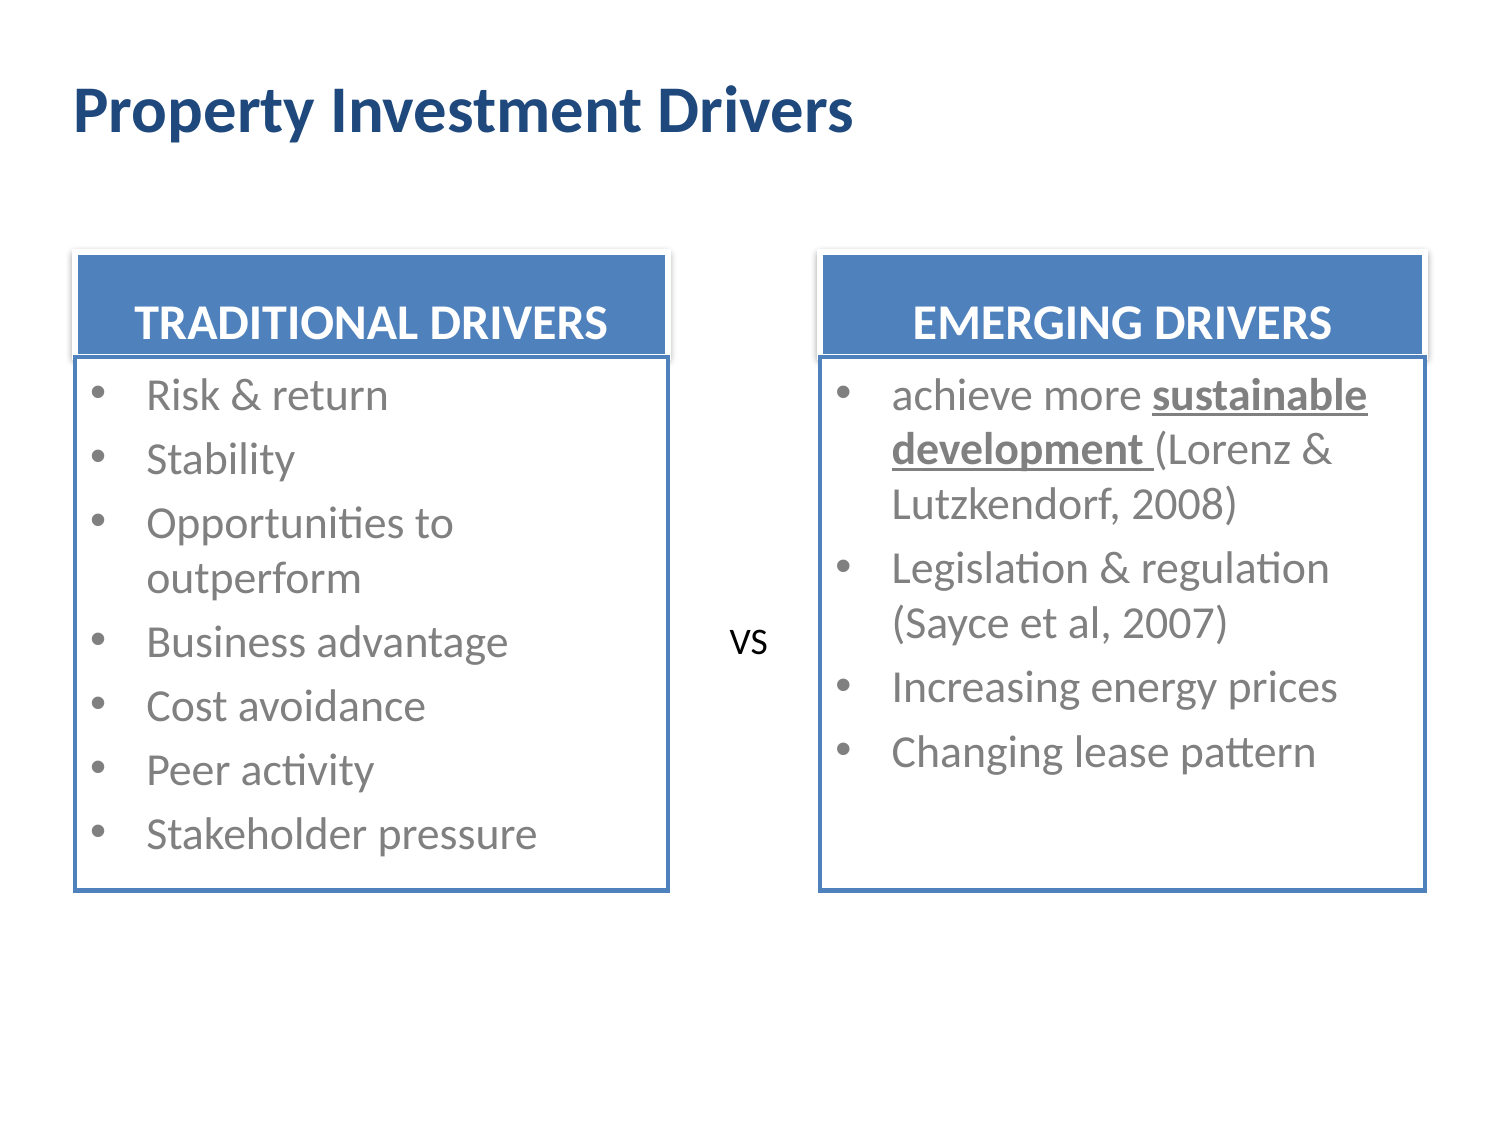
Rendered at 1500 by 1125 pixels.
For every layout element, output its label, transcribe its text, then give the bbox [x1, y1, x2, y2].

list TRADITIONAL DRIVERS [72, 249, 671, 360]
text_box Property Investment Drivers [58, 58, 1090, 204]
list Risk & return Stability Opportunities to outperform Business advantage Cost avoidance Peer activity Stakeholder pressure [73, 355, 670, 893]
list EMERGING DRIVERS [817, 249, 1428, 360]
list achieve more sustainable development (Lorenz & Lutzkendorf, 2008) Legislation & regulation (Sayce et al, 2007) Increasing energy prices Changing lease pattern [818, 355, 1427, 893]
text_box VS [714, 609, 786, 670]
